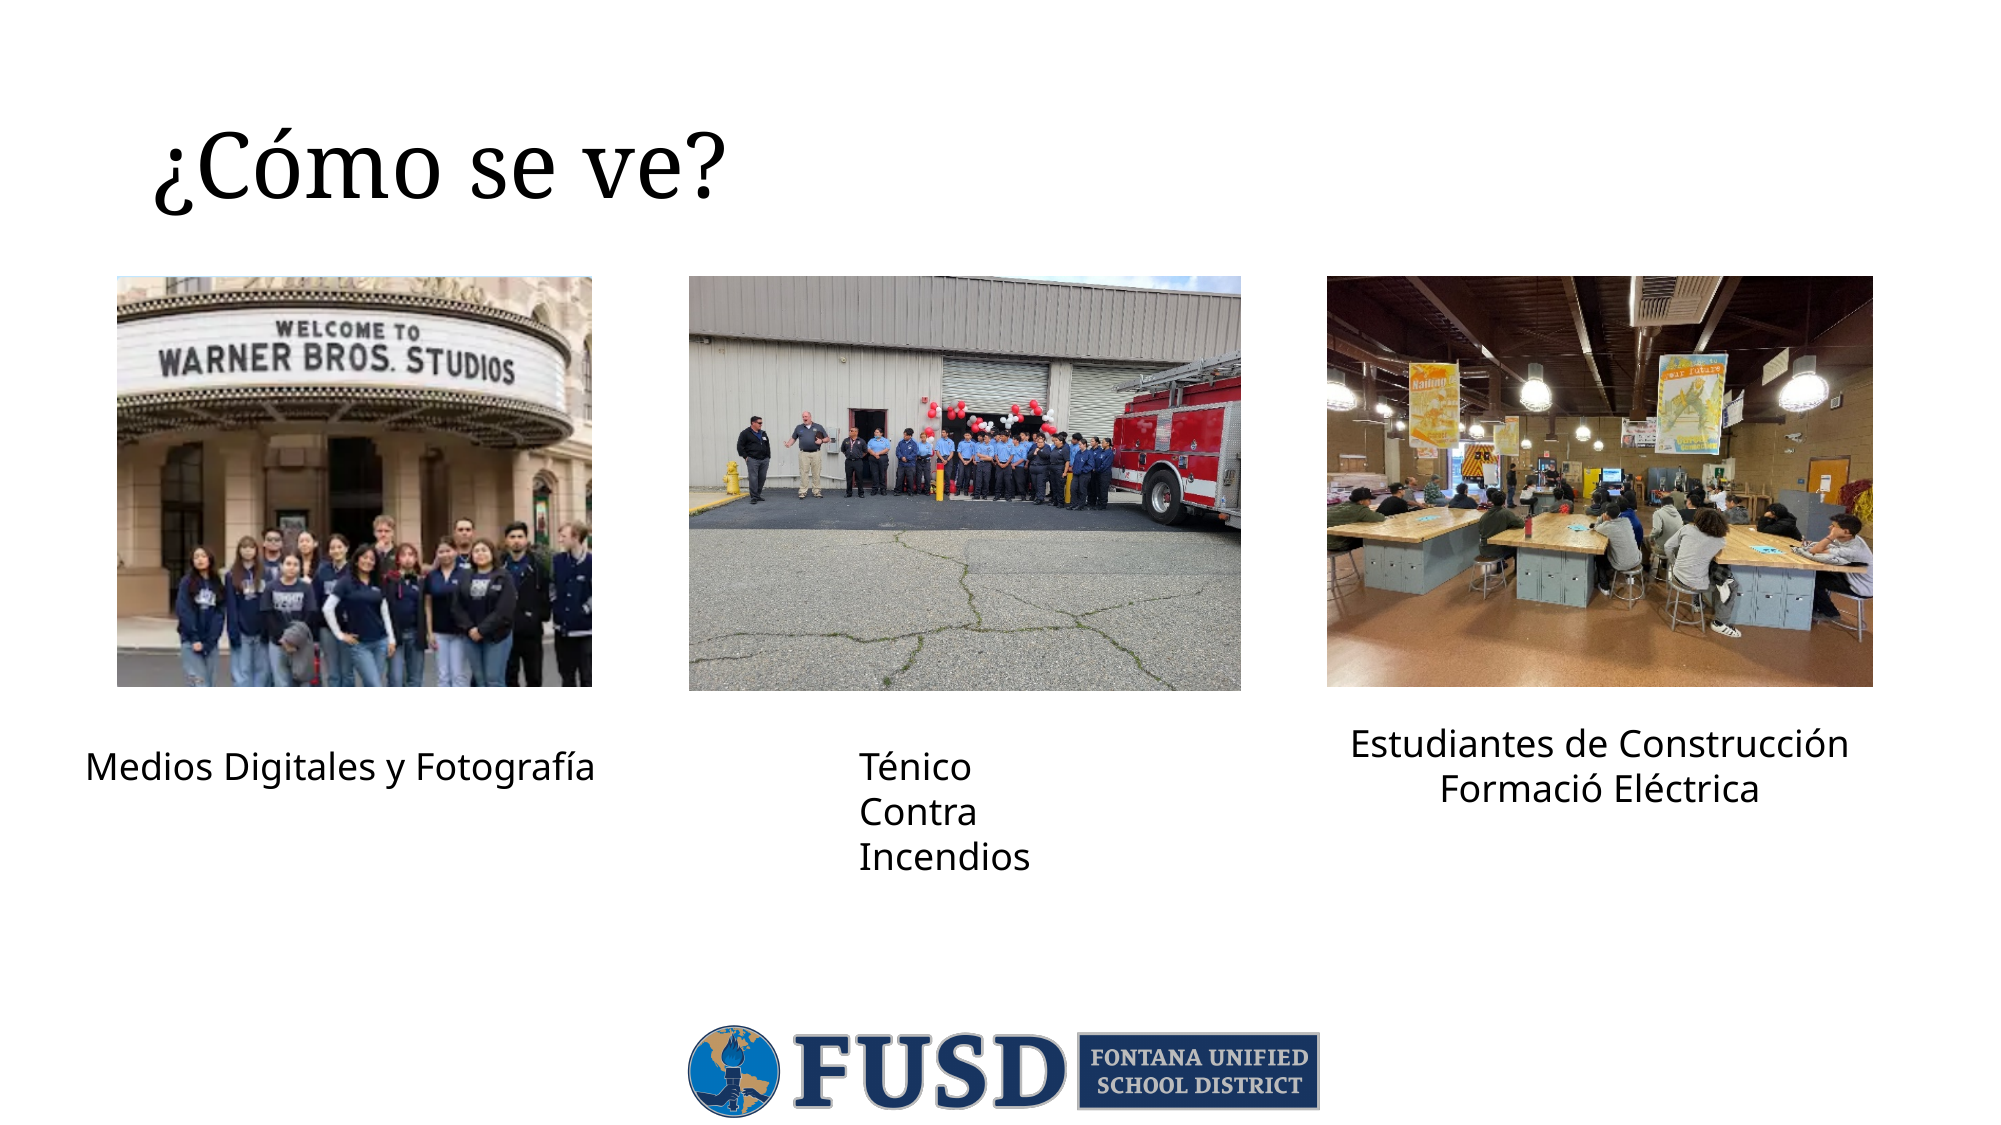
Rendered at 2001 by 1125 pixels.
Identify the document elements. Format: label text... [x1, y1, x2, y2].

picture [688, 276, 1242, 691]
text_box Ténico Contra Incendios [844, 735, 1091, 886]
picture [677, 1023, 1323, 1122]
text_box Estudiantes de Construcción Formació Eléctrica [1327, 712, 1873, 818]
picture [1326, 276, 1874, 687]
picture [116, 276, 592, 687]
text_box Medios Digitales y Fotografía [70, 735, 639, 796]
title ¿Cómo se ve? [137, 59, 1863, 278]
